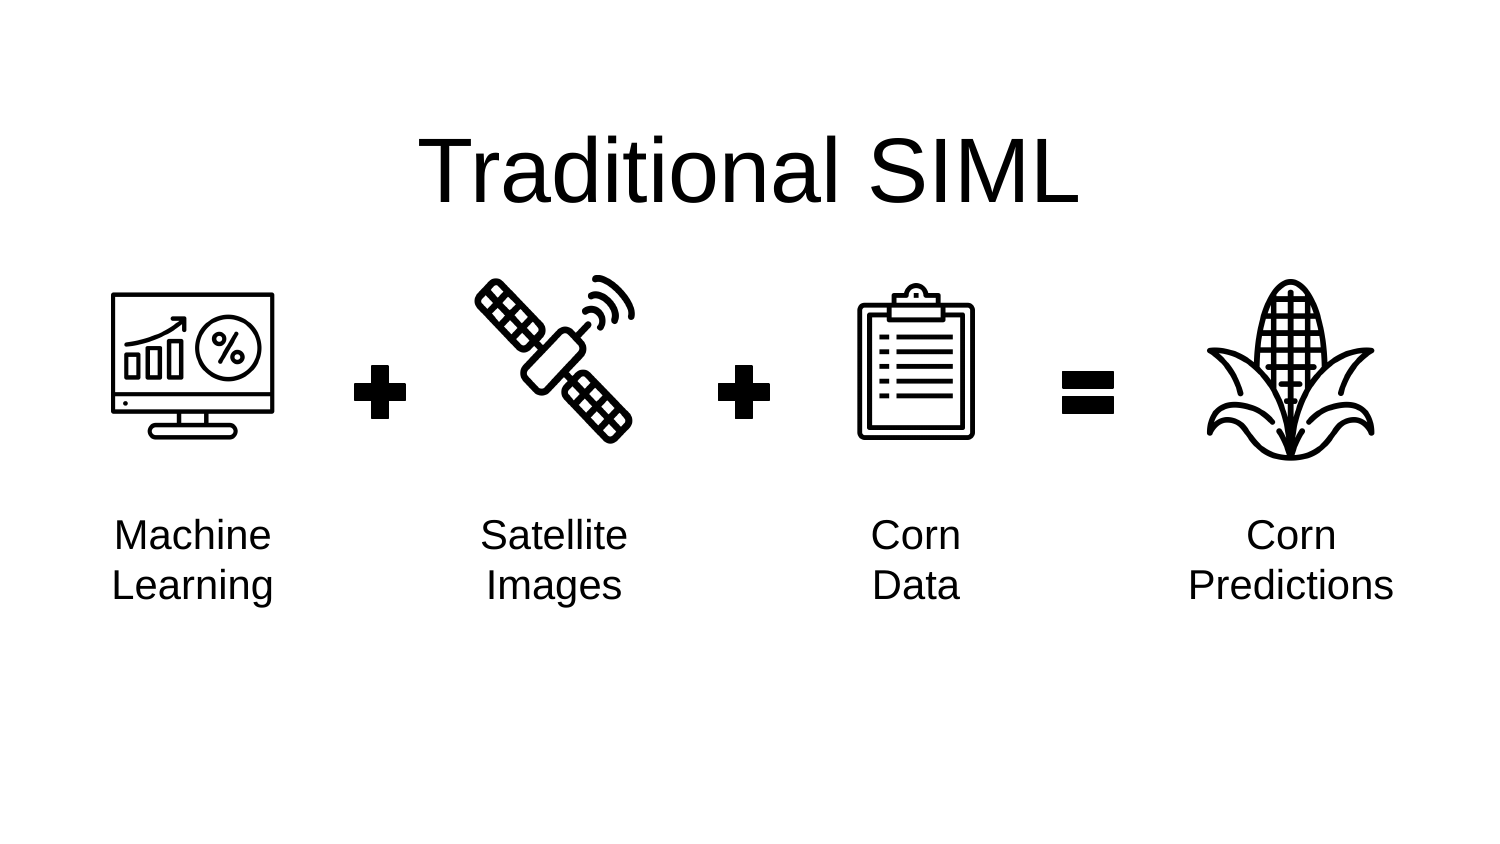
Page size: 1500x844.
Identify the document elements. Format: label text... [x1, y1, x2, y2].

text_box Machine Learning [82, 492, 304, 623]
picture [79, 275, 307, 471]
text_box Satellite Images [444, 492, 665, 623]
picture [1176, 279, 1404, 462]
text_box [1062, 396, 1114, 414]
picture [453, 275, 656, 471]
text_box Corn Predictions [1162, 492, 1420, 623]
text_box [718, 366, 769, 419]
text_box [354, 366, 406, 419]
text_box Corn Data [805, 492, 1026, 623]
picture [818, 266, 1014, 462]
text_box [1062, 371, 1114, 389]
title Traditional SIML [51, 40, 1449, 236]
